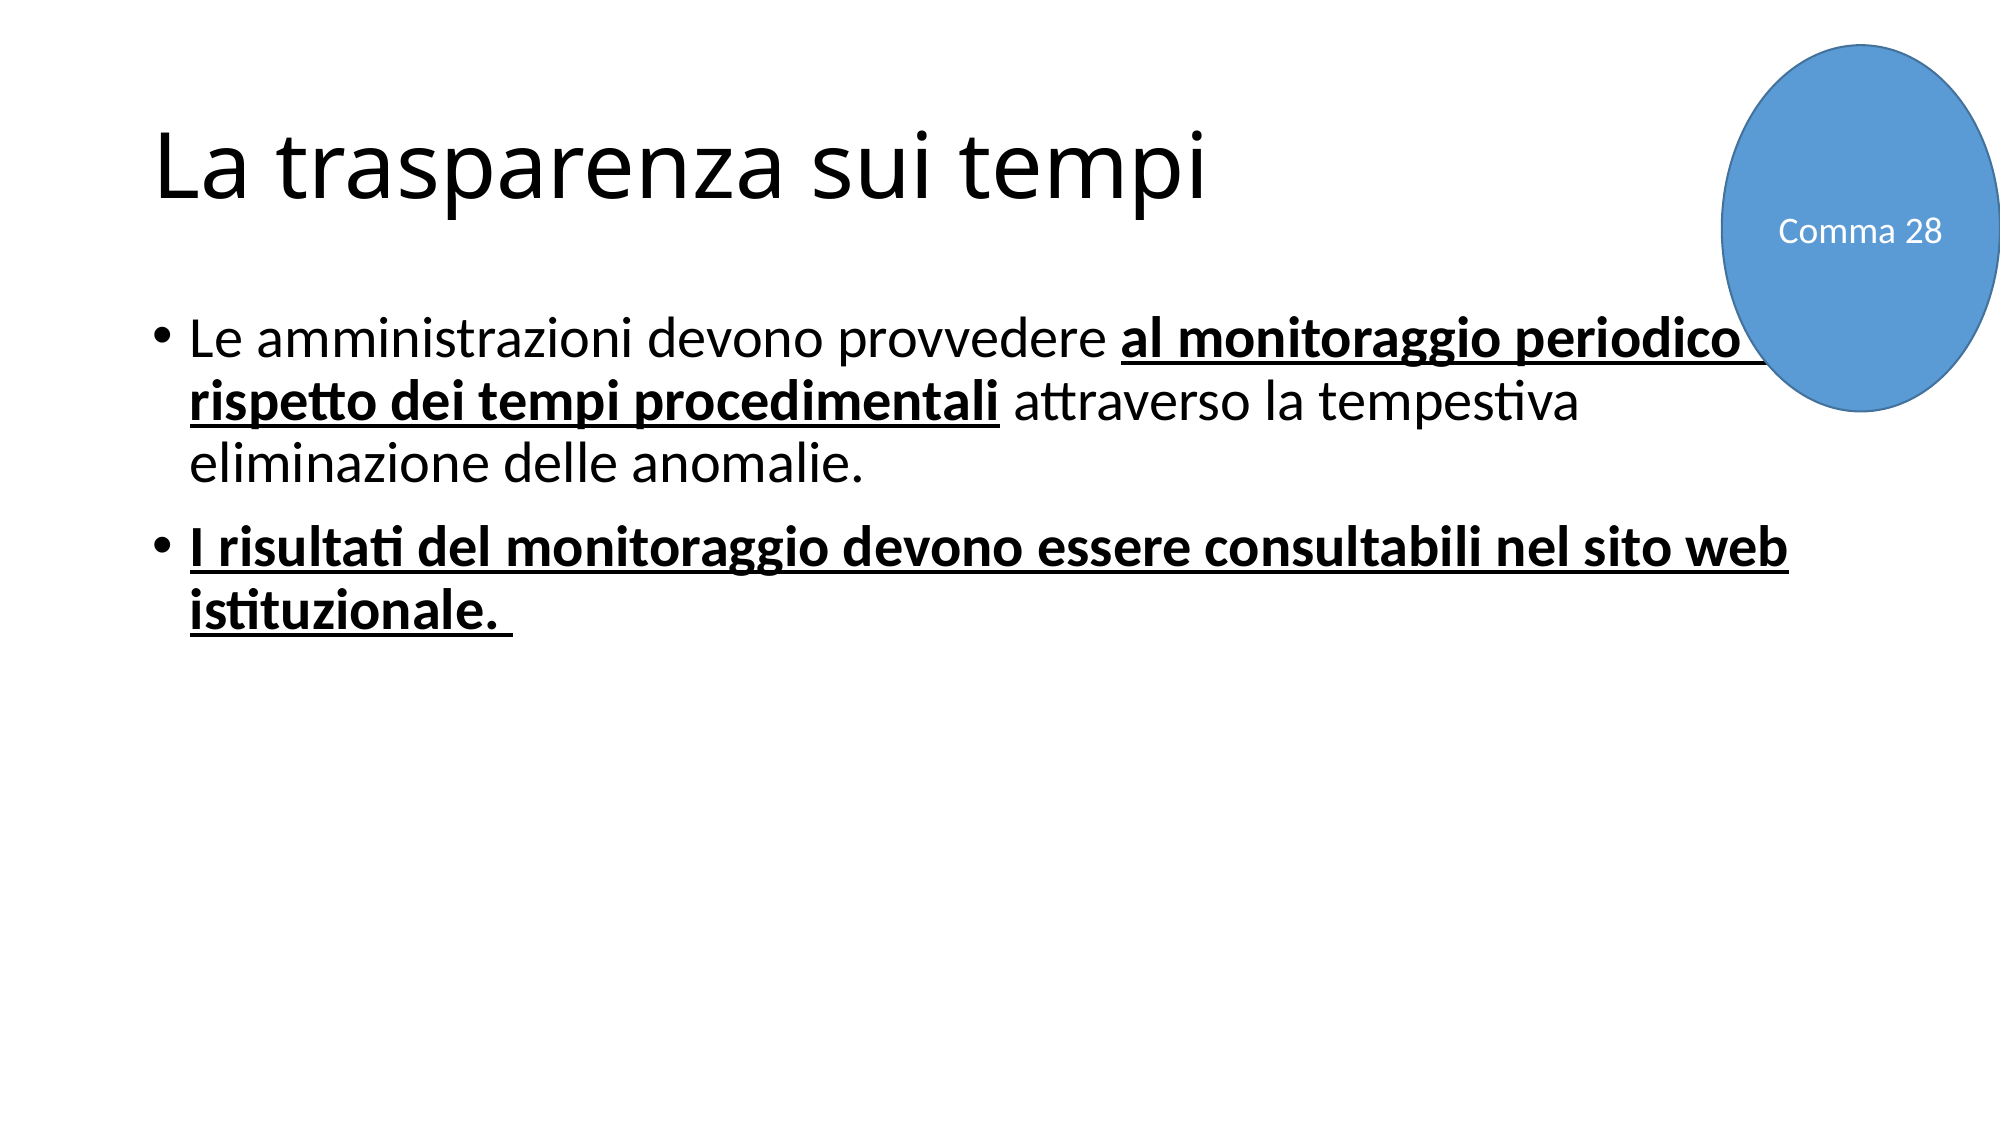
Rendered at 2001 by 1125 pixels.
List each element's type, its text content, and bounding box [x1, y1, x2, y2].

text_box Comma 28 [1720, 44, 2000, 413]
list Le amministrazioni devono provvedere al monitoraggio periodico del rispetto dei tempi procedimentali attraverso la tempestiva eliminazione delle anomalie. I risultati del monitoraggio devono essere consultabili nel sito web istituzionale. [137, 299, 1863, 1014]
title La trasparenza sui tempi [137, 59, 1804, 278]
